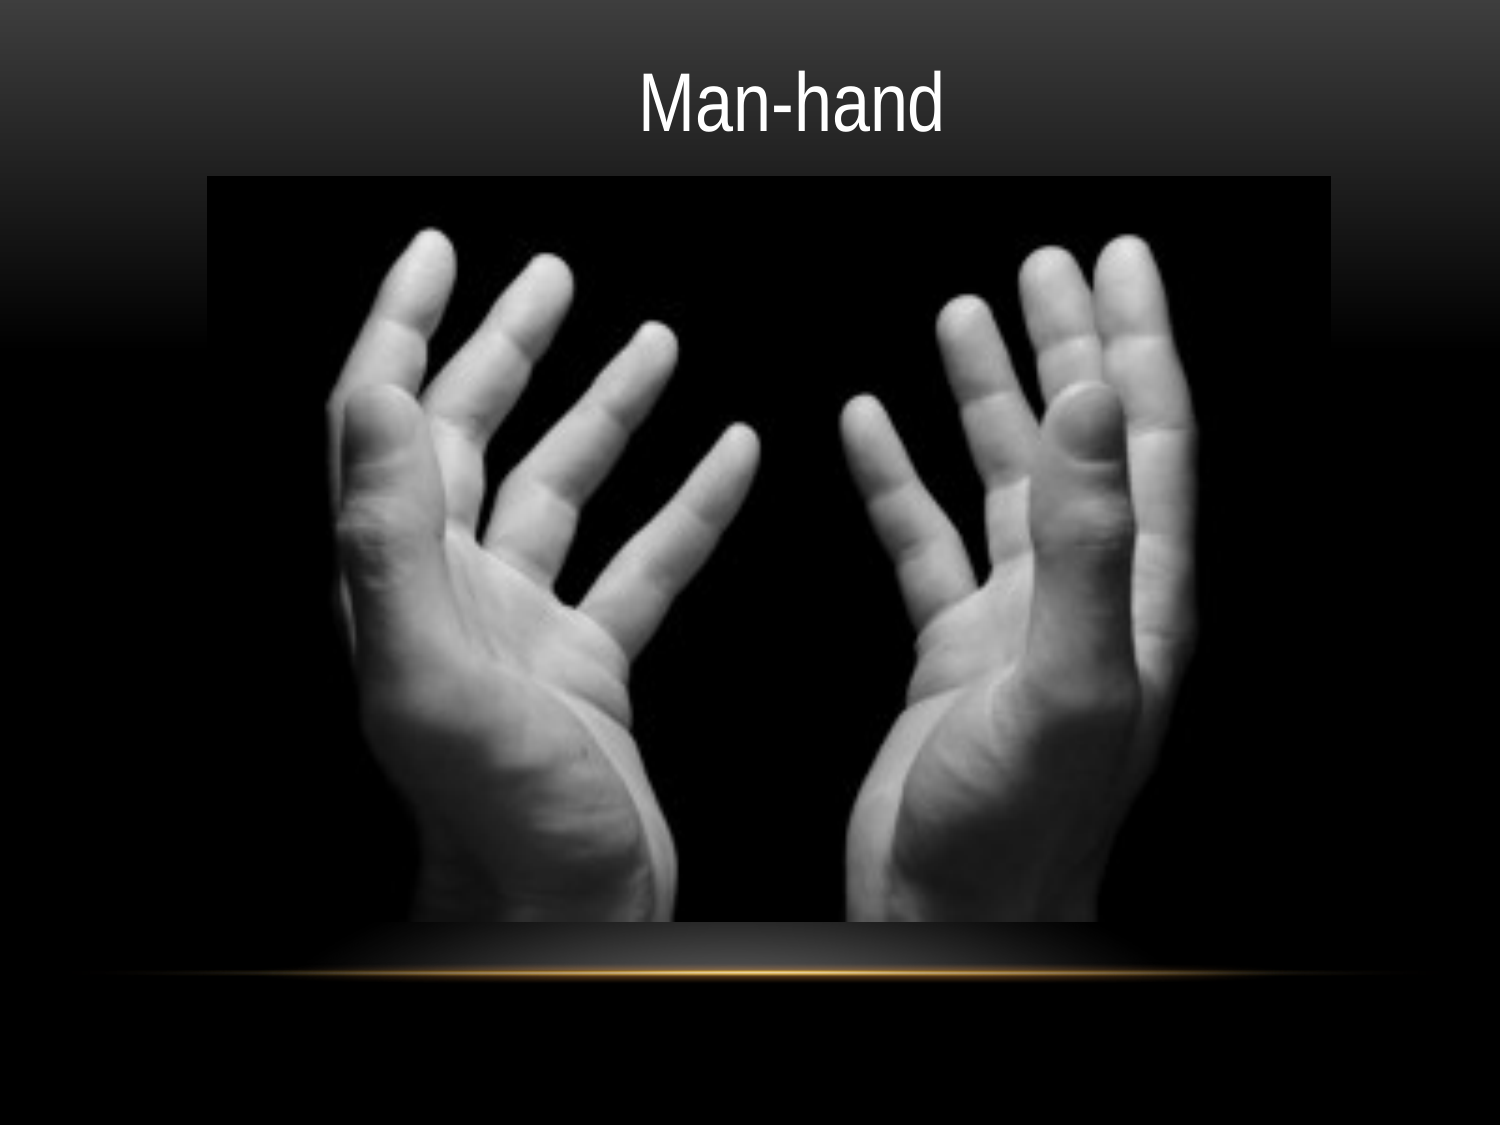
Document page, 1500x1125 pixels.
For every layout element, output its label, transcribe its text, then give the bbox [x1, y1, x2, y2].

picture [0, 0, 1500, 1125]
text_box Man-hand [149, 40, 1436, 156]
